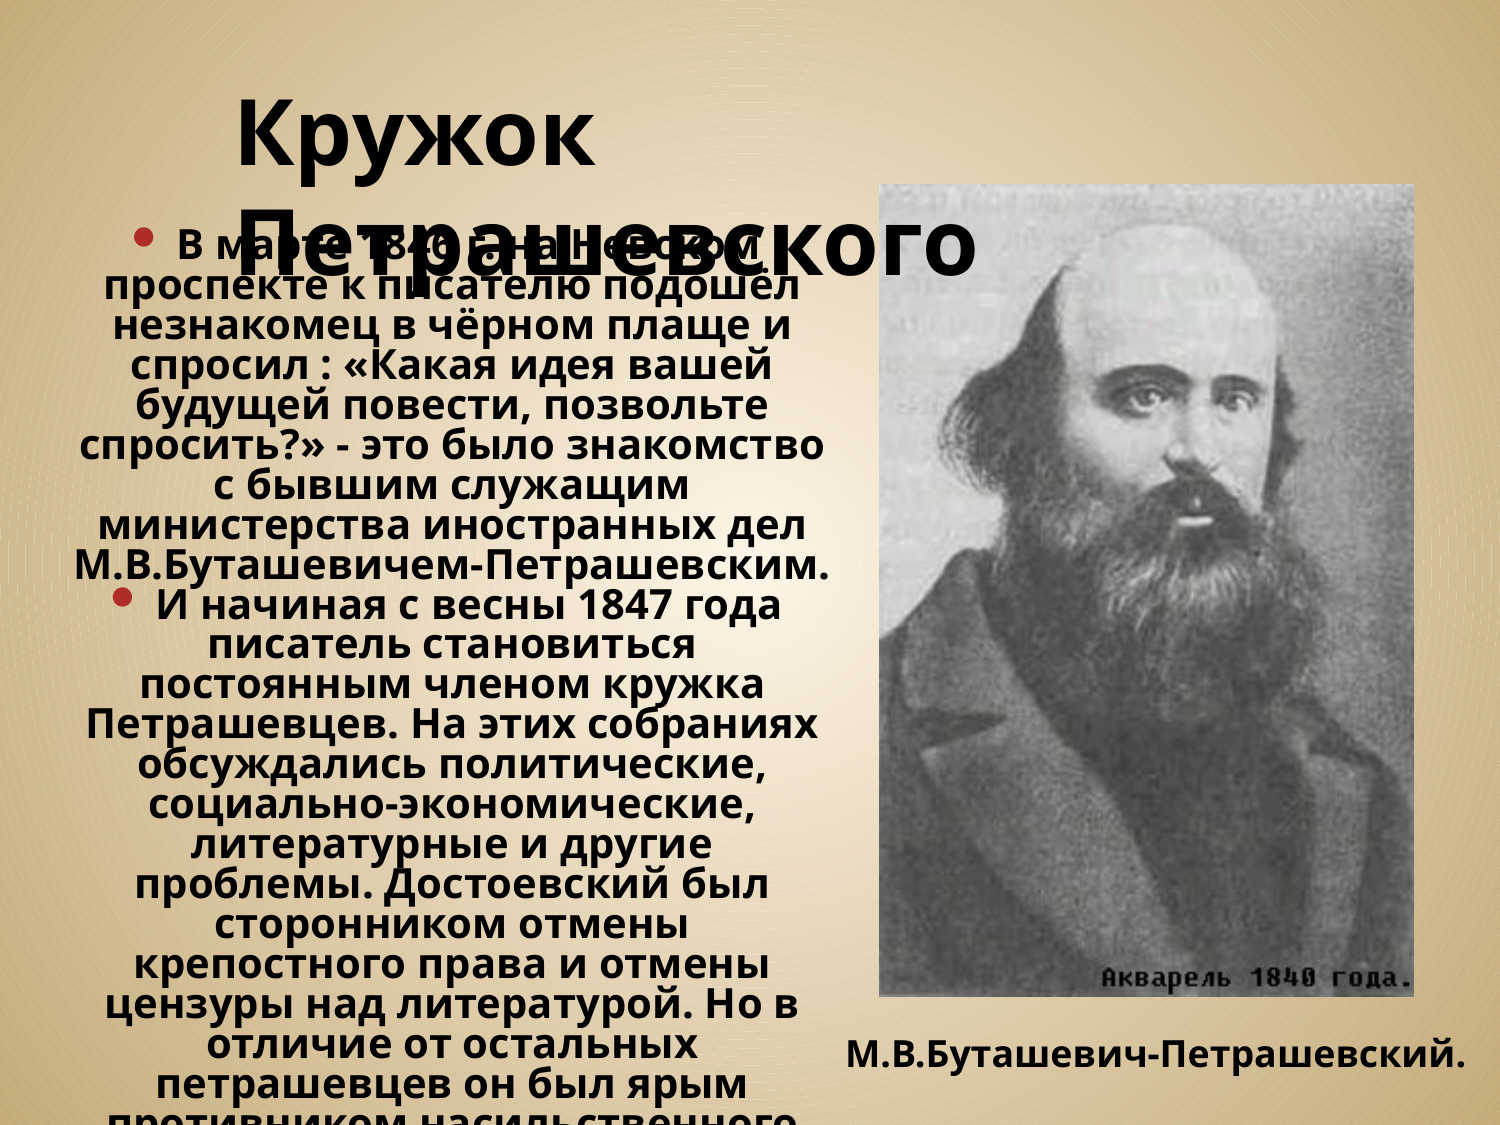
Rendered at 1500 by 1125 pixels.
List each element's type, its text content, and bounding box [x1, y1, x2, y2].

list В марте 1846 г. на Невском проспекте к писателю подошёл незнакомец в чёрном плаще и спросил : «Какая идея вашей будущей повести, позвольте спросить?» - это было знакомство с бывшим служащим министерства иностранных дел М.В.Буташевичем-Петрашевским. И начиная с весны 1847 года писатель становиться постоянным членом кружка Петрашевцев. На этих собраниях обсуждались политические, социально-экономические, литературные и другие проблемы. Достоевский был сторонником отмены крепостного права и отмены цензуры над литературой. Но в отличие от остальных петрашевцев он был ярым противником насильственного свержения существующей власти. [64, 219, 840, 1064]
picture [879, 184, 1414, 997]
text_box М.В.Буташевич-Петрашевский. [830, 1023, 1482, 1083]
text_box Кружок Петрашевского [218, 66, 1294, 301]
